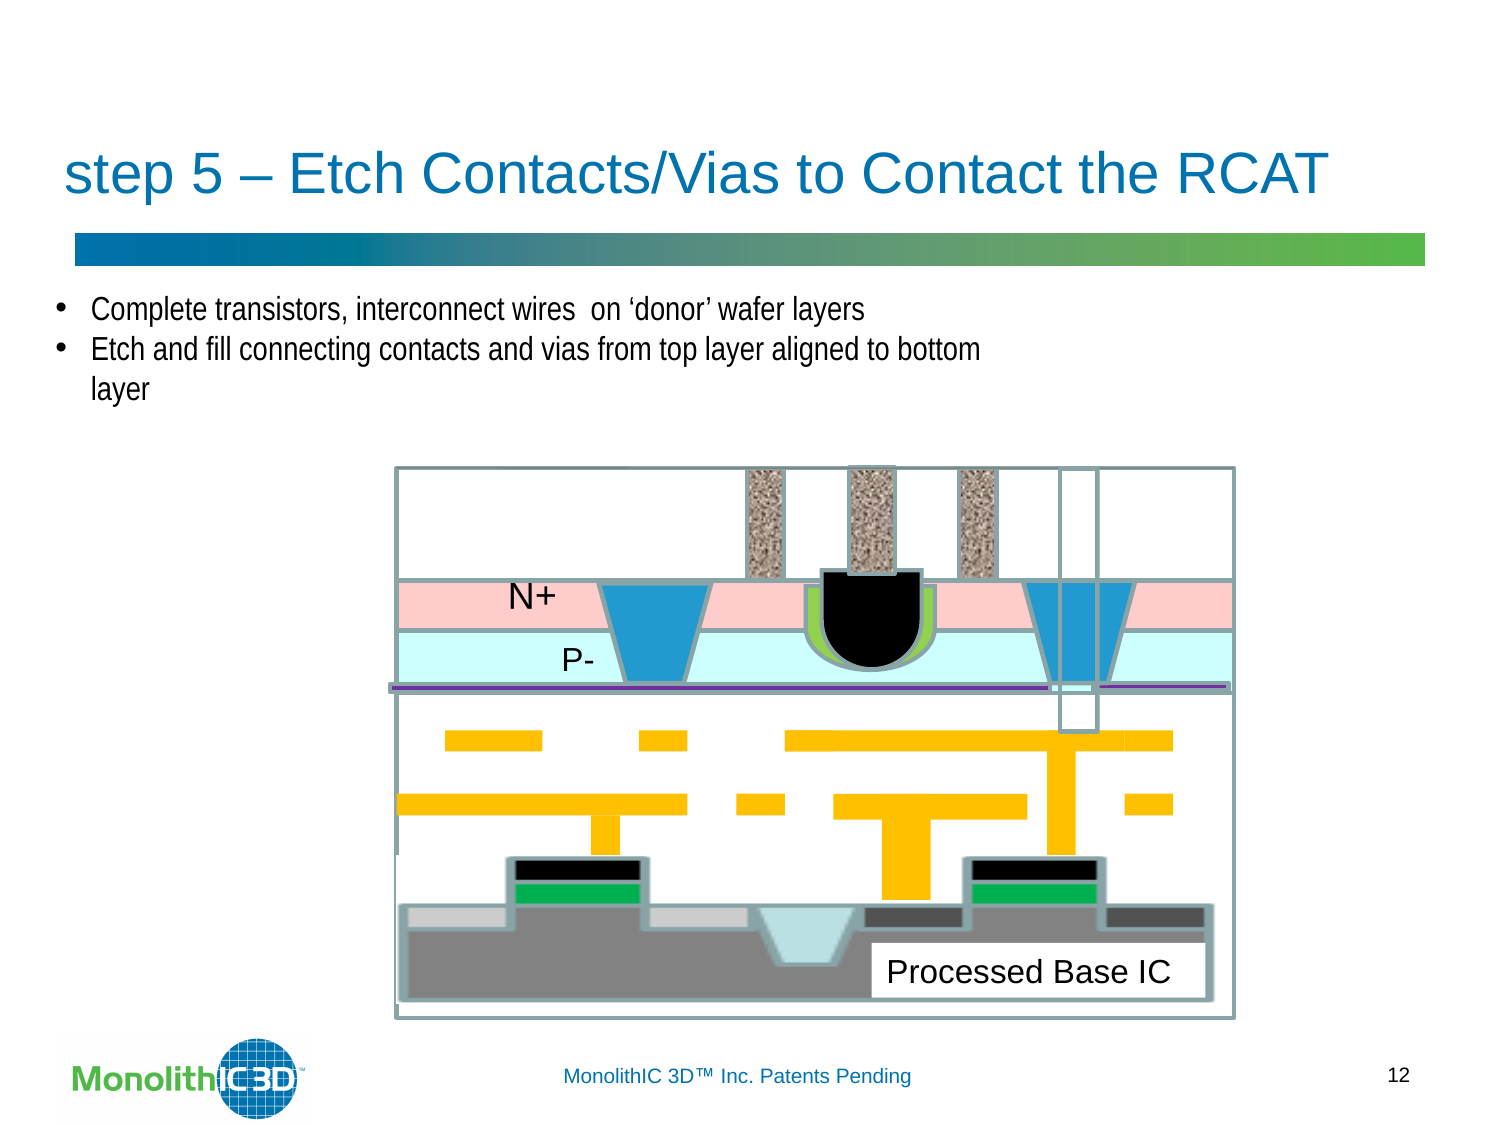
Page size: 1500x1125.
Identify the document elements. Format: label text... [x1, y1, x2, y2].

picture [1018, 464, 1138, 734]
text_box step 5 – Etch Contacts/Vias to Contact the RCAT [49, 128, 1422, 213]
text_box MonolithIC 3D Inc. Patents Pending [500, 1055, 975, 1095]
picture [382, 233, 1425, 266]
text_box 12 [1257, 1054, 1425, 1105]
text_box Complete transistors, interconnect wires on ‘donor’ wafer layers Etch and fill connecting contacts and vias from top layer aligned to bottom layer [40, 280, 1063, 415]
picture [62, 1032, 313, 1125]
picture [594, 579, 714, 686]
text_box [396, 467, 1235, 1019]
picture [374, 233, 379, 266]
